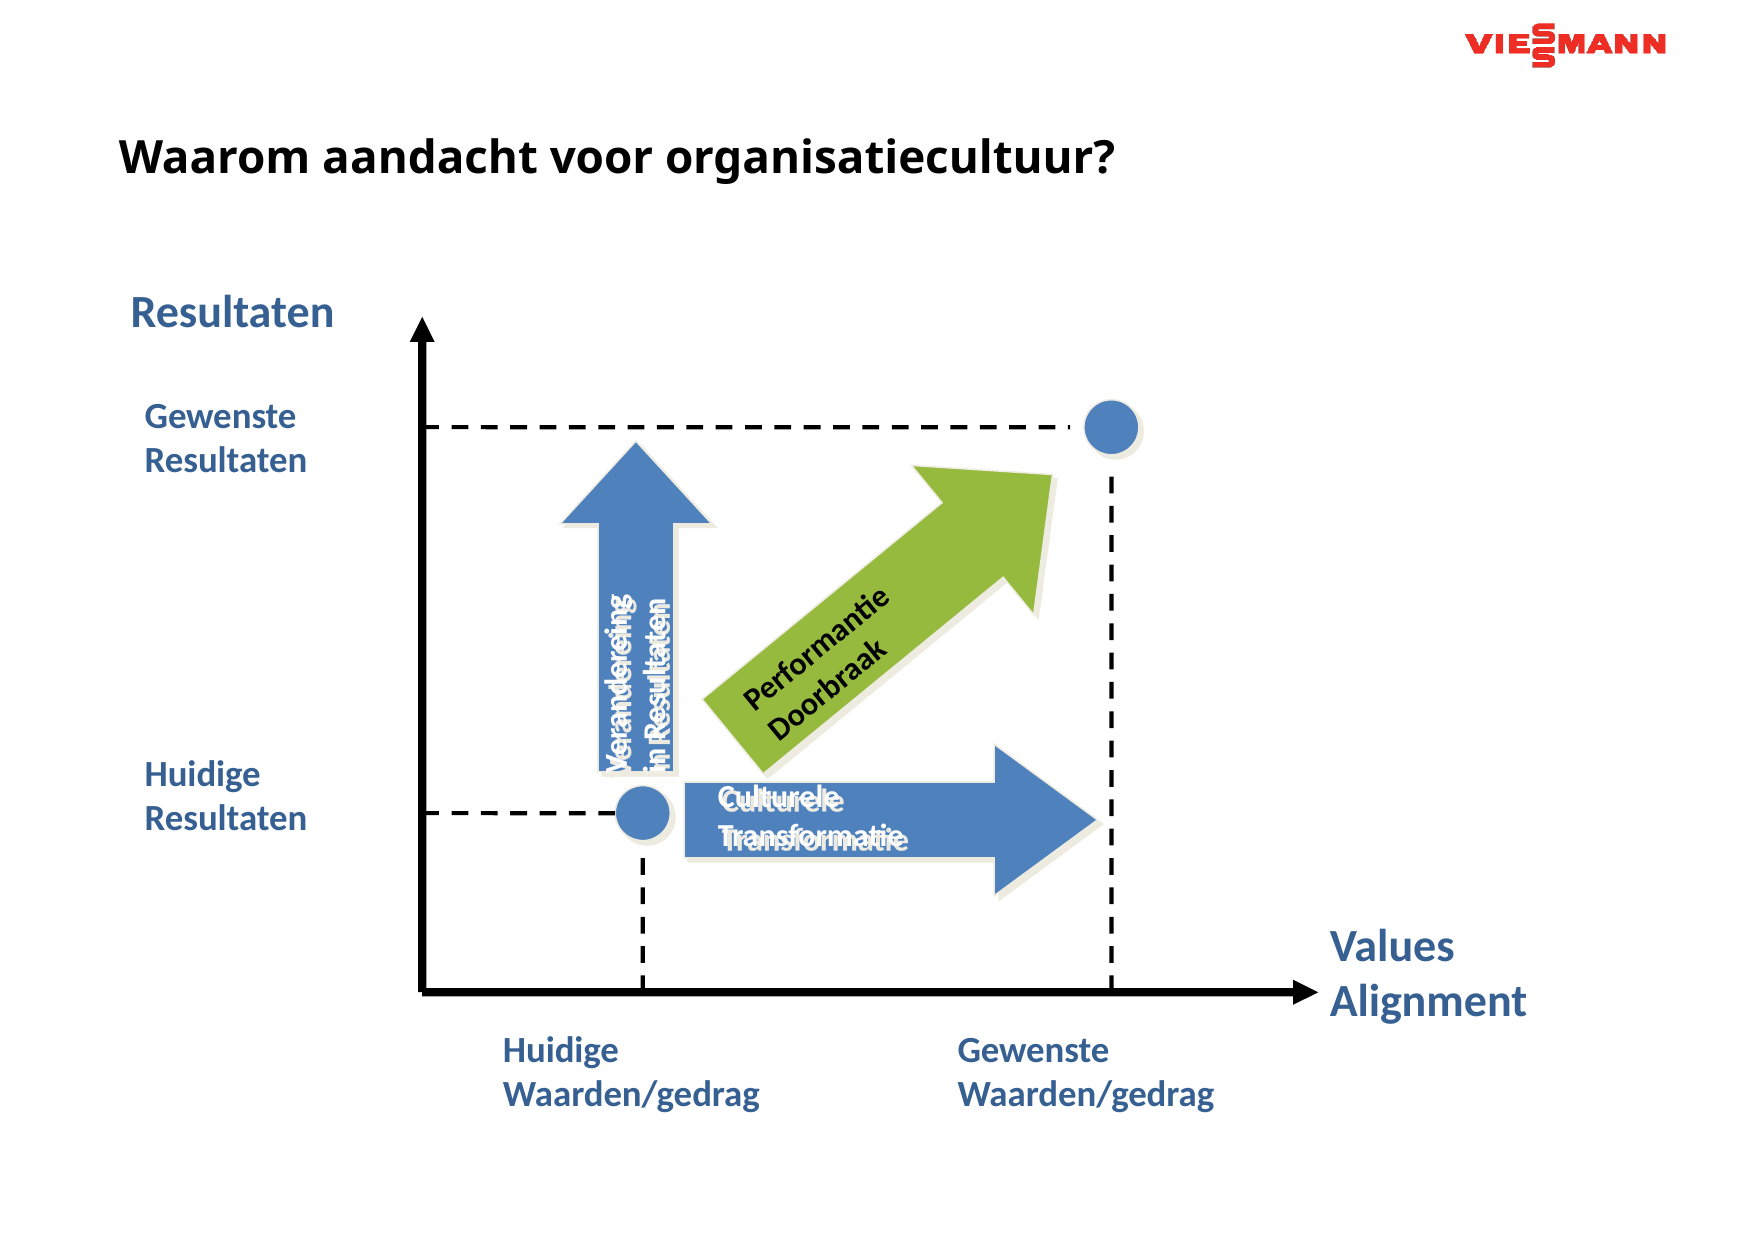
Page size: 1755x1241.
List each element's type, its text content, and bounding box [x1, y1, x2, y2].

text_box [684, 782, 706, 858]
text_box [986, 744, 1098, 896]
text_box Culturele Transformatie [706, 769, 982, 859]
text_box Verandereing in Resultaten [588, 523, 678, 785]
text_box [702, 465, 1053, 774]
text_box Performantie Doorbraak [721, 515, 991, 759]
text_box Huidige Waarden/gedrag [491, 1019, 822, 1120]
text_box Waarom aandacht voor organisatiecultuur? [100, 121, 1509, 183]
text_box [1083, 399, 1139, 455]
picture [1463, 22, 1667, 68]
text_box Gewenste Resultaten [132, 385, 381, 486]
text_box [615, 790, 671, 841]
text_box Resultaten [118, 275, 436, 343]
text_box [560, 441, 712, 524]
text_box Values Alignment [1318, 909, 1580, 1032]
text_box Gewenste Waarden/gedrag [945, 1019, 1291, 1120]
text_box Huidige Resultaten [132, 744, 381, 844]
text_box [1112, 986, 1318, 999]
